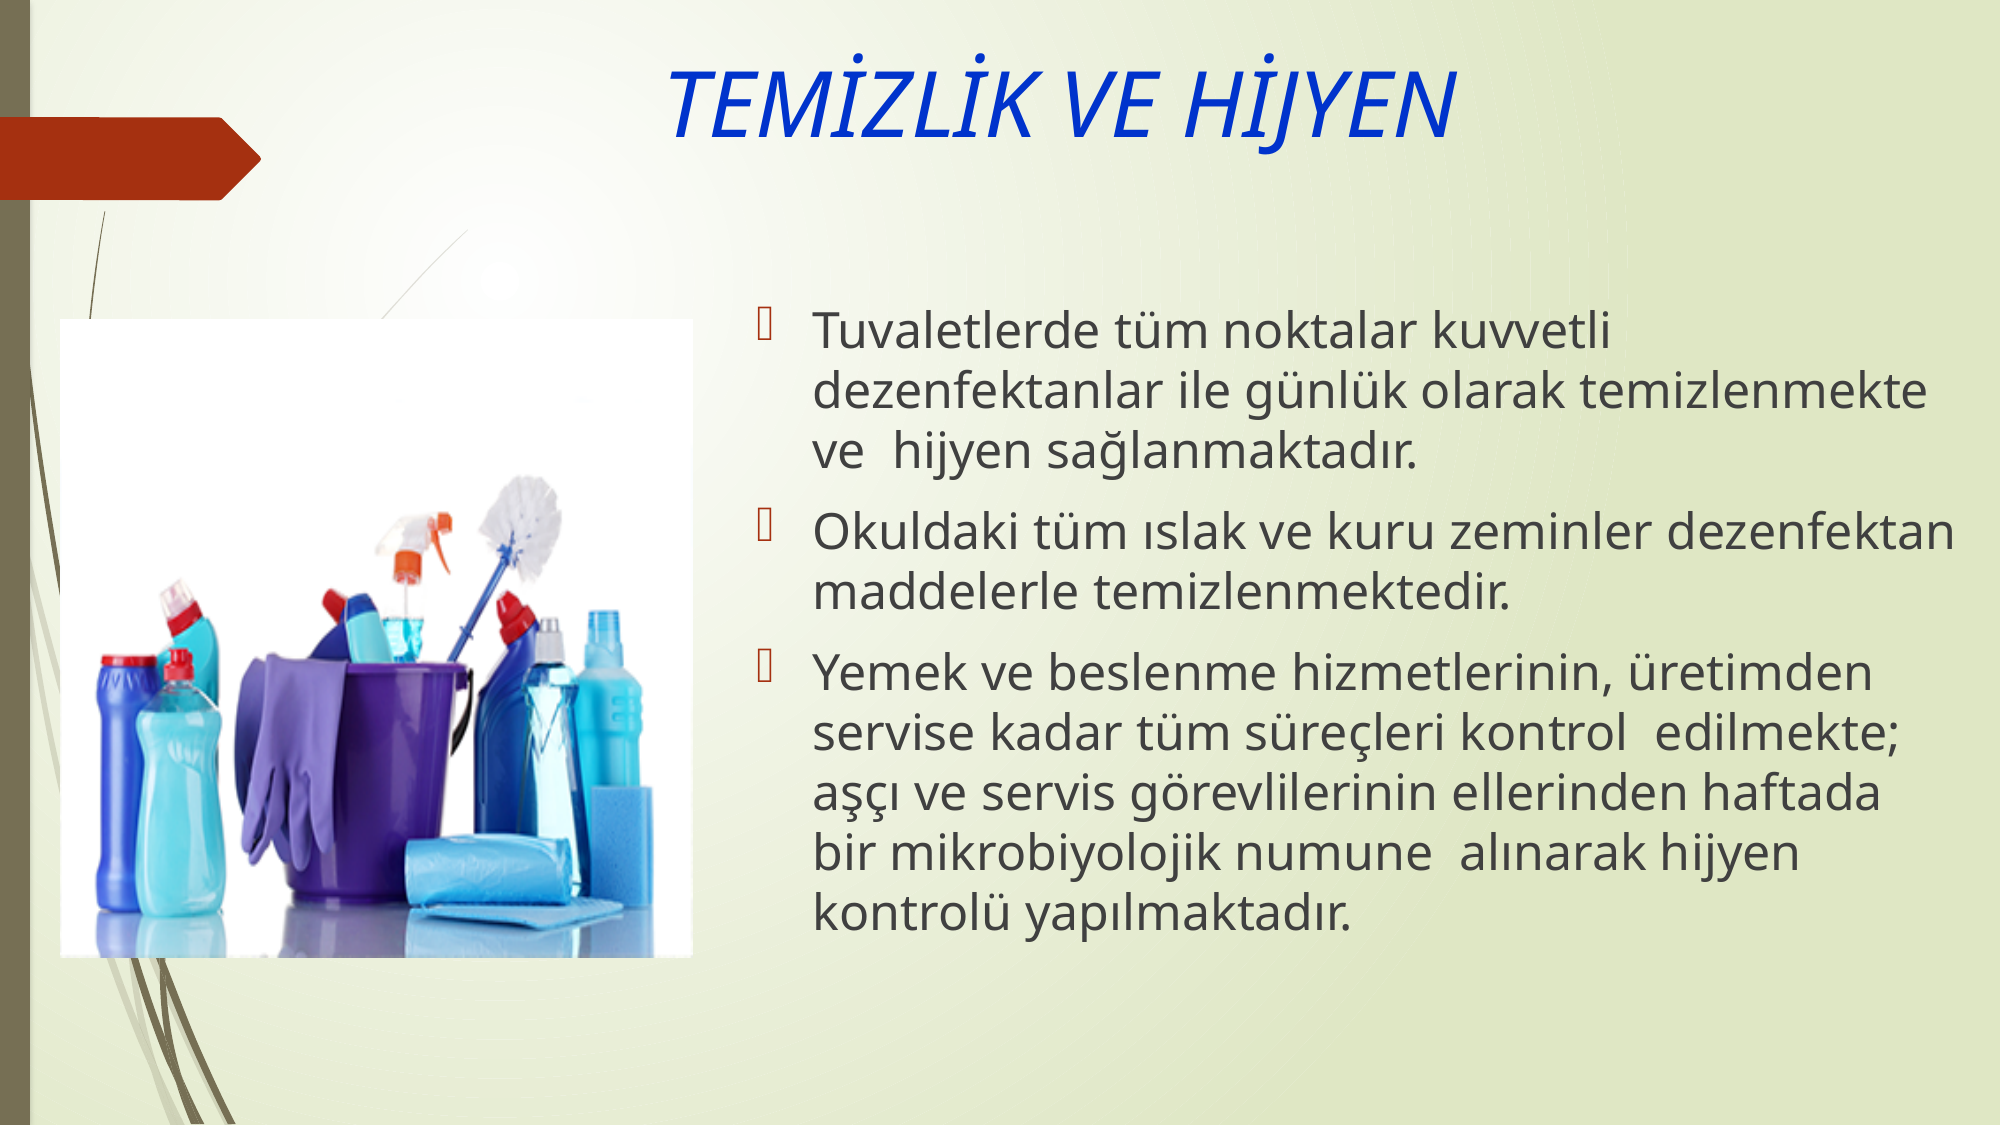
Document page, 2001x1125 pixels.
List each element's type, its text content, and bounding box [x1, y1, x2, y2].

title TEMİZLİK VE HİJYEN [414, 38, 1706, 180]
list Tuvaletlerde tüm noktalar kuvvetli dezenfektanlar ile günlük olarak temizlenmekte ve hijyen sağlanmaktadır. Okuldaki tüm ıslak ve kuru zeminler dezenfektan maddelerle temizlenmektedir. Yemek ve beslenme hizmetlerinin, üretimden servise kadar tüm süreçleri kontrol edilmekte; aşçı ve servis görevlilerinin ellerinden haftada bir mikrobiyolojik numune alınarak hijyen kontrolü yapılmaktadır. [741, 291, 1975, 1071]
picture [60, 318, 693, 958]
